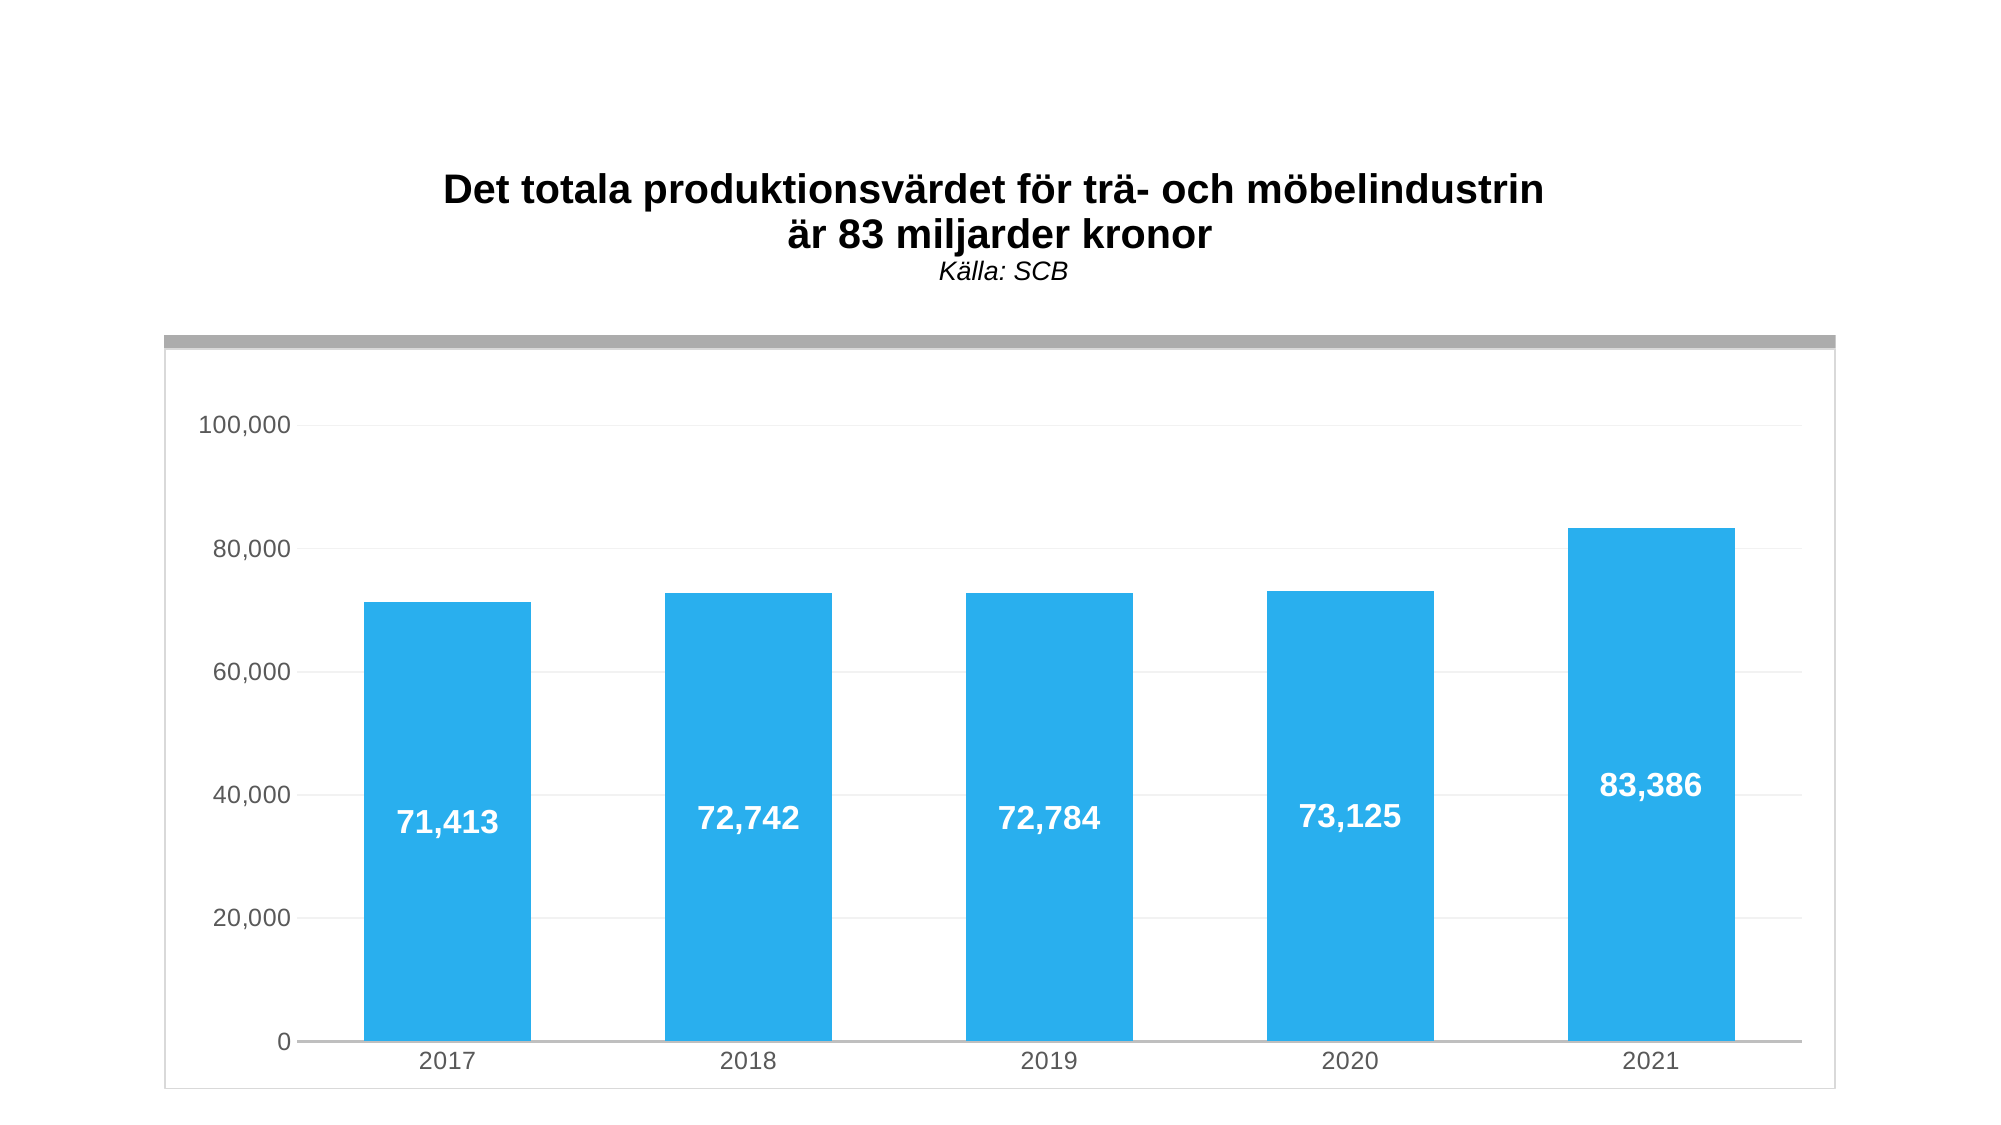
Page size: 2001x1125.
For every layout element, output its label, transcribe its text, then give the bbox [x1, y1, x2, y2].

chart [164, 348, 1836, 1090]
title Det totala produktionsvärdet för trä- och möbelindustrin är 83 miljarder kronor Källa: SCB [142, 99, 1858, 317]
text_box [163, 334, 1837, 349]
